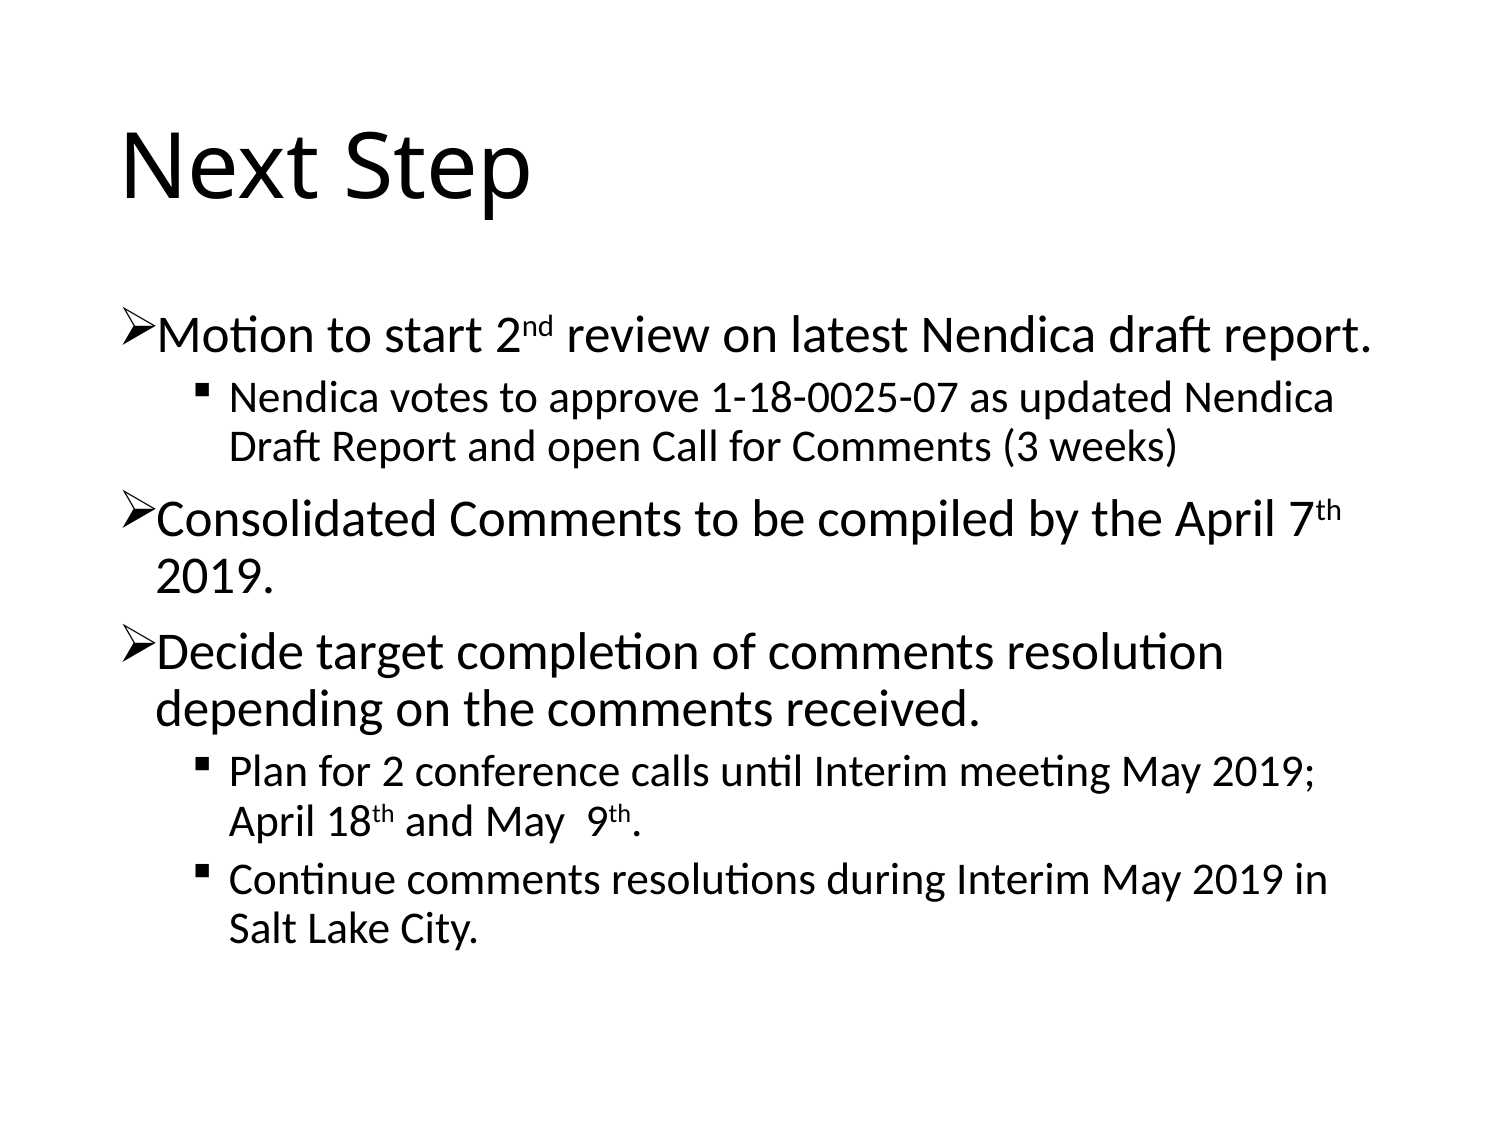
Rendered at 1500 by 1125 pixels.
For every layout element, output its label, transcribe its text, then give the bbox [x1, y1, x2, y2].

title Next Step [103, 59, 1397, 278]
list Motion to start 2nd review on latest Nendica draft report. Nendica votes to approve 1-18-0025-07 as updated Nendica Draft Report and open Call for Comments (3 weeks) Consolidated Comments to be compiled by the April 7th 2019. Decide target completion of comments resolution depending on the comments received. Plan for 2 conference calls until Interim meeting May 2019; April 18th and May 9th. Continue comments resolutions during Interim May 2019 in Salt Lake City. [103, 299, 1397, 1014]
